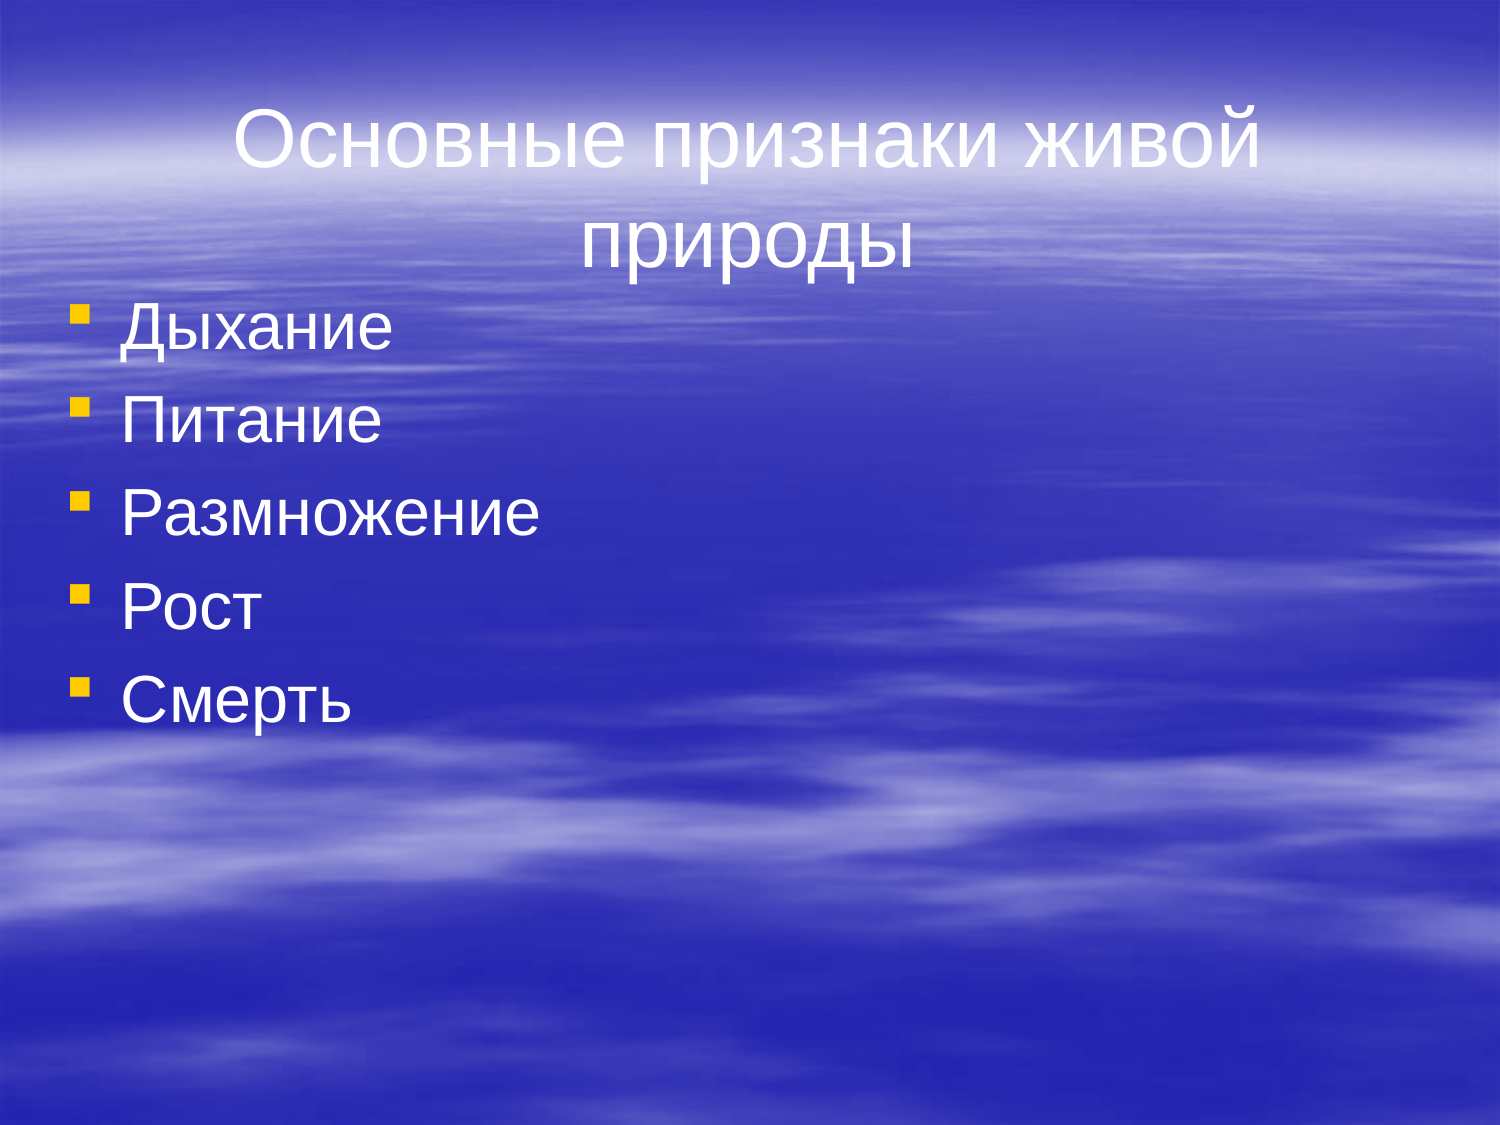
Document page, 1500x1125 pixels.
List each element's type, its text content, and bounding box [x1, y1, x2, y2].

title Основные признаки живой природы [49, 74, 1447, 274]
list Дыхание Питание Размножение Рост Смерть [49, 274, 1451, 1001]
